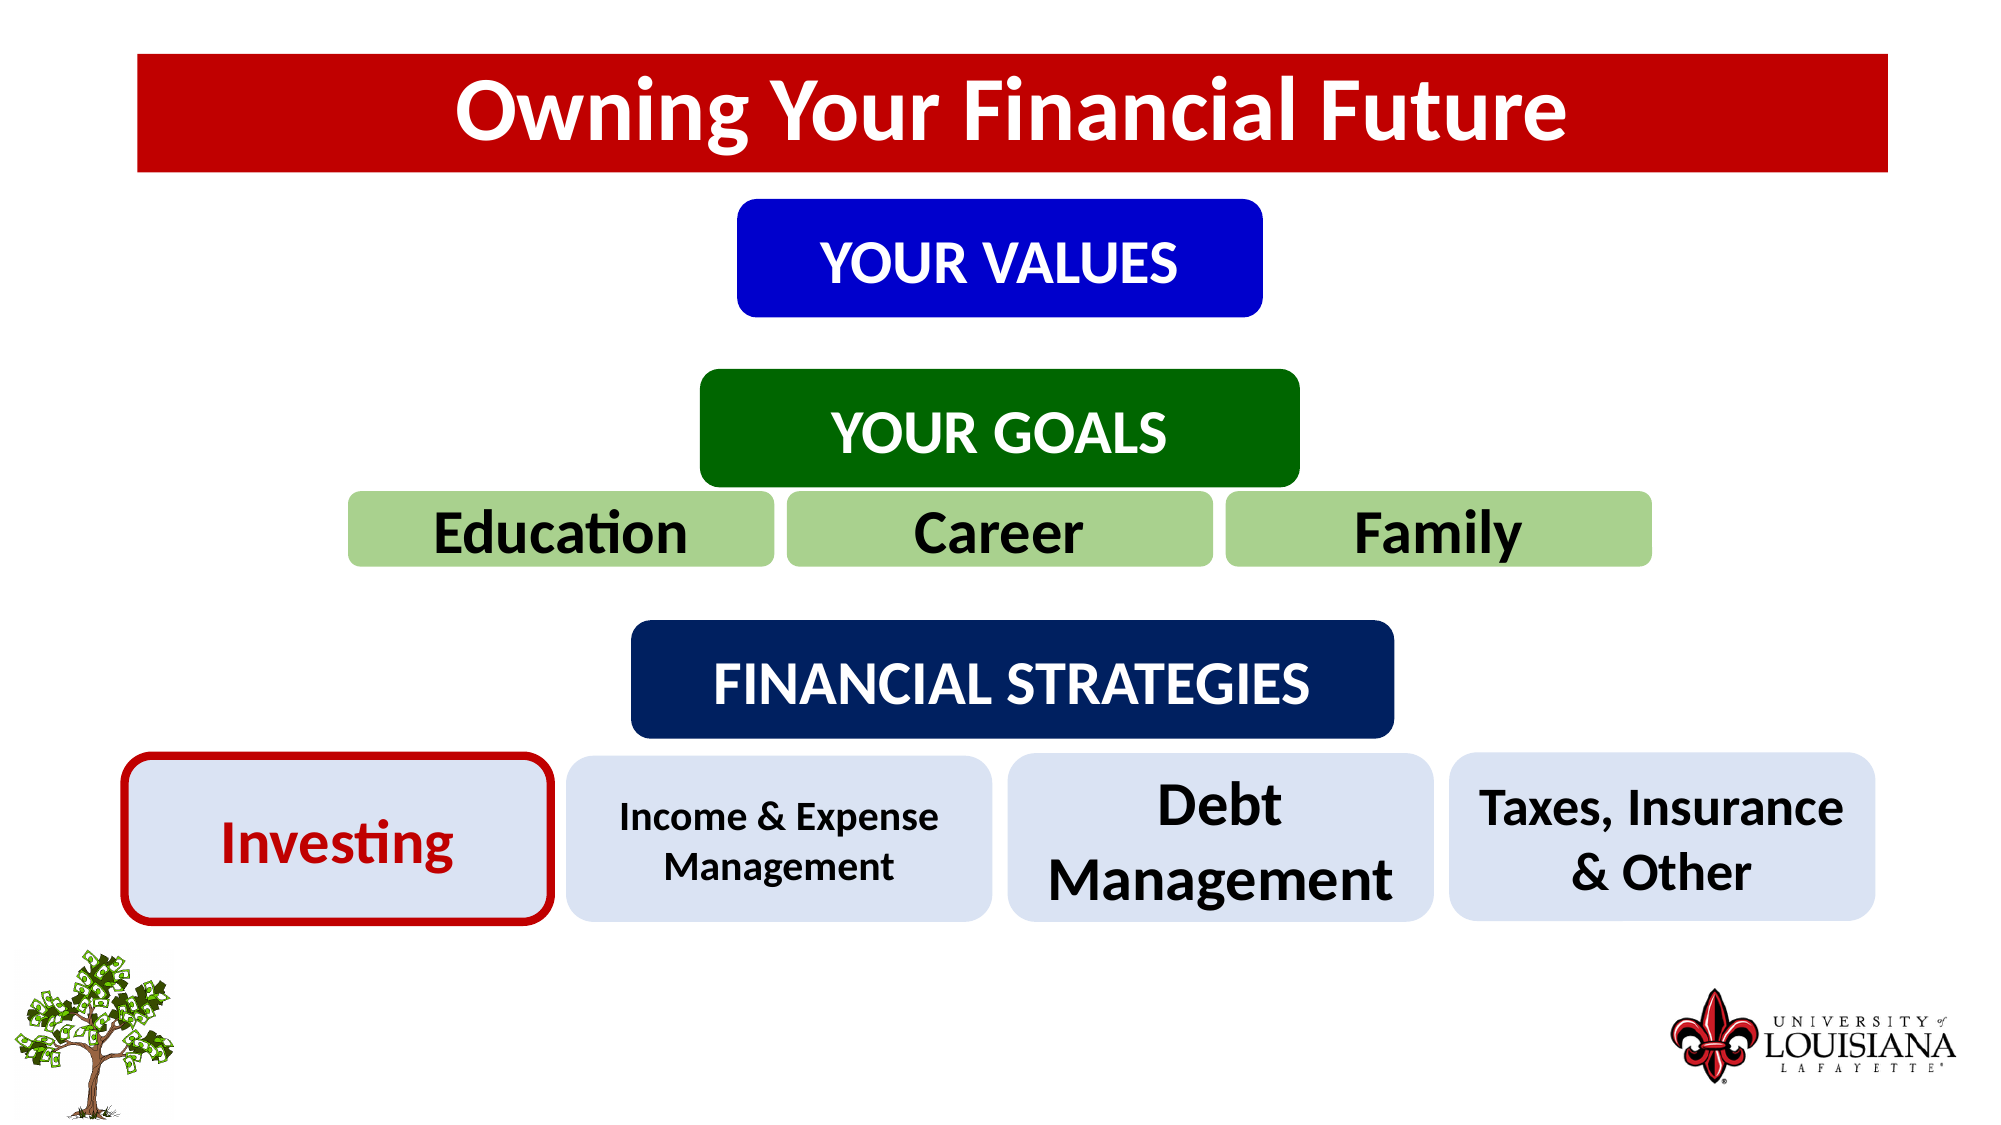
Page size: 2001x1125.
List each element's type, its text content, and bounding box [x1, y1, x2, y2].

text_box Career [785, 490, 1215, 568]
text_box Investing [123, 754, 552, 923]
text_box Taxes, Insurance & Other [1448, 751, 1877, 923]
text_box Family [1224, 490, 1654, 568]
text_box YOUR VALUES [736, 197, 1264, 319]
text_box FINANCIAL STRATEGIES [629, 619, 1396, 740]
text_box YOUR GOALS [698, 367, 1301, 489]
text_box Debt Management [1006, 752, 1435, 923]
text_box Income & Expense Management [565, 754, 994, 923]
text_box Owning Your Financial Future [137, 53, 1888, 173]
picture [14, 949, 174, 1120]
text_box Education [346, 490, 776, 568]
picture [1657, 977, 1982, 1091]
